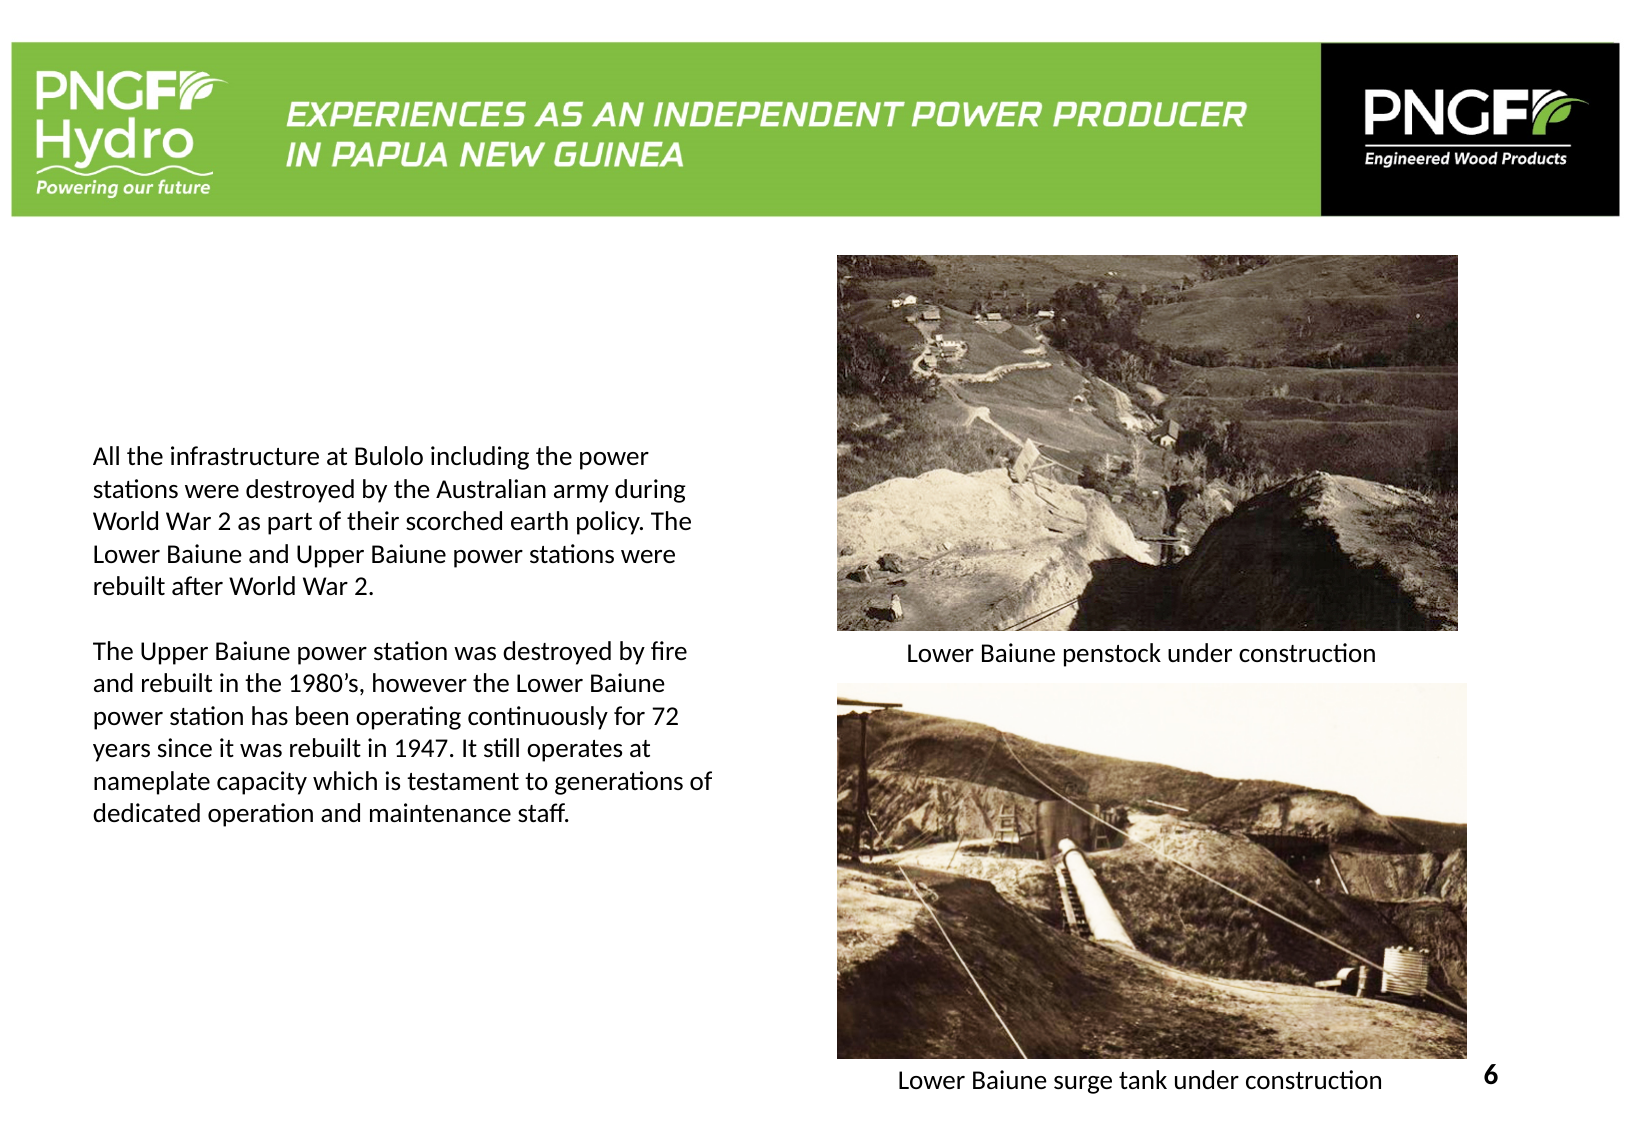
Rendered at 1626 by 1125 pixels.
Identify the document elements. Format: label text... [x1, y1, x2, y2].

picture [837, 683, 1467, 1059]
text_box Lower Baiune surge tank under construction [883, 1059, 1398, 1103]
text_box Lower Baiune penstock under construction [891, 631, 1392, 675]
slide_number 6 [1398, 1042, 1514, 1103]
picture [0, 0, 1625, 631]
text_box All the infrastructure at Bulolo including the power stations were destroyed by the Australian army during World War 2 as part of their scorched earth policy. The Lower Baiune and Upper Baiune power stations were rebuilt after World War 2. The Upper Baiune power station was destroyed by fire and rebuilt in the 1980’s, however the Lower Baiune power station has been operating continuously for 72 years since it was rebuilt in 1947. It still operates at nameplate capacity which is testament to generations of dedicated operation and maintenance staff. [78, 431, 749, 836]
